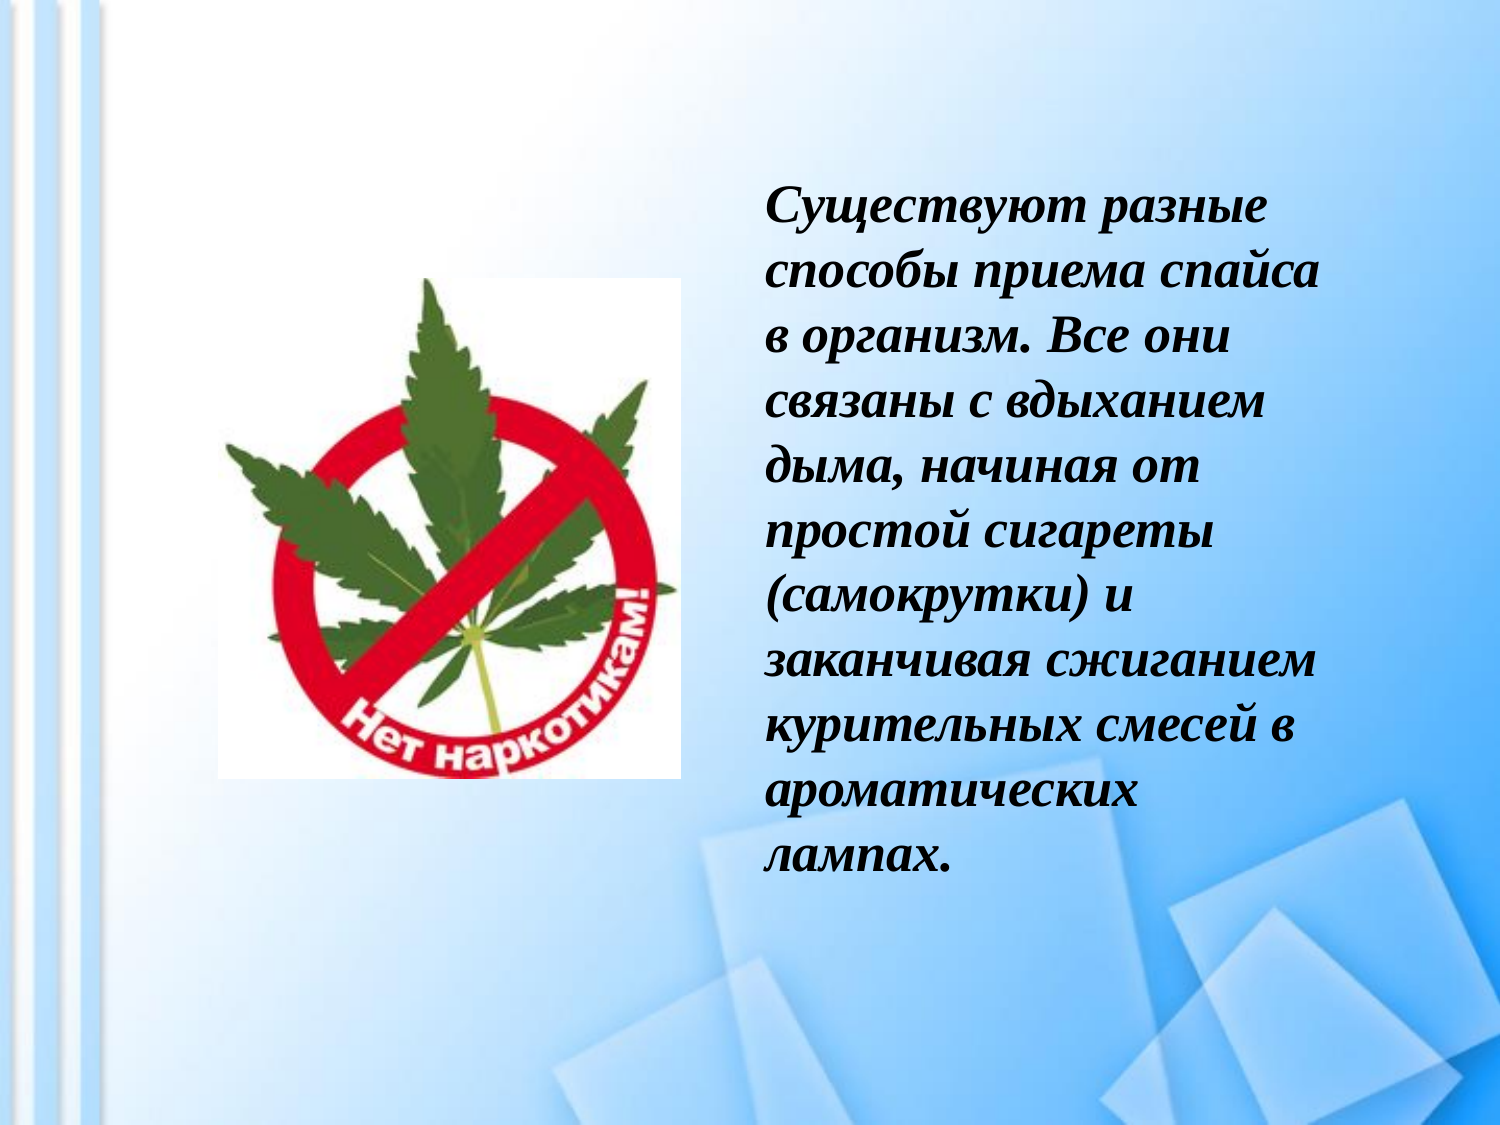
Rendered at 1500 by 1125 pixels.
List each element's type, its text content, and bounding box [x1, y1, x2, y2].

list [218, 278, 682, 780]
list Существуют разные способы приема спайса в организм. Все они связаны с вдыханием дыма, начиная от простой сигареты (самокрутки) и заканчивая сжиганием курительных смесей в ароматических лампах. [749, 160, 1341, 1024]
picture [0, 0, 1500, 1125]
